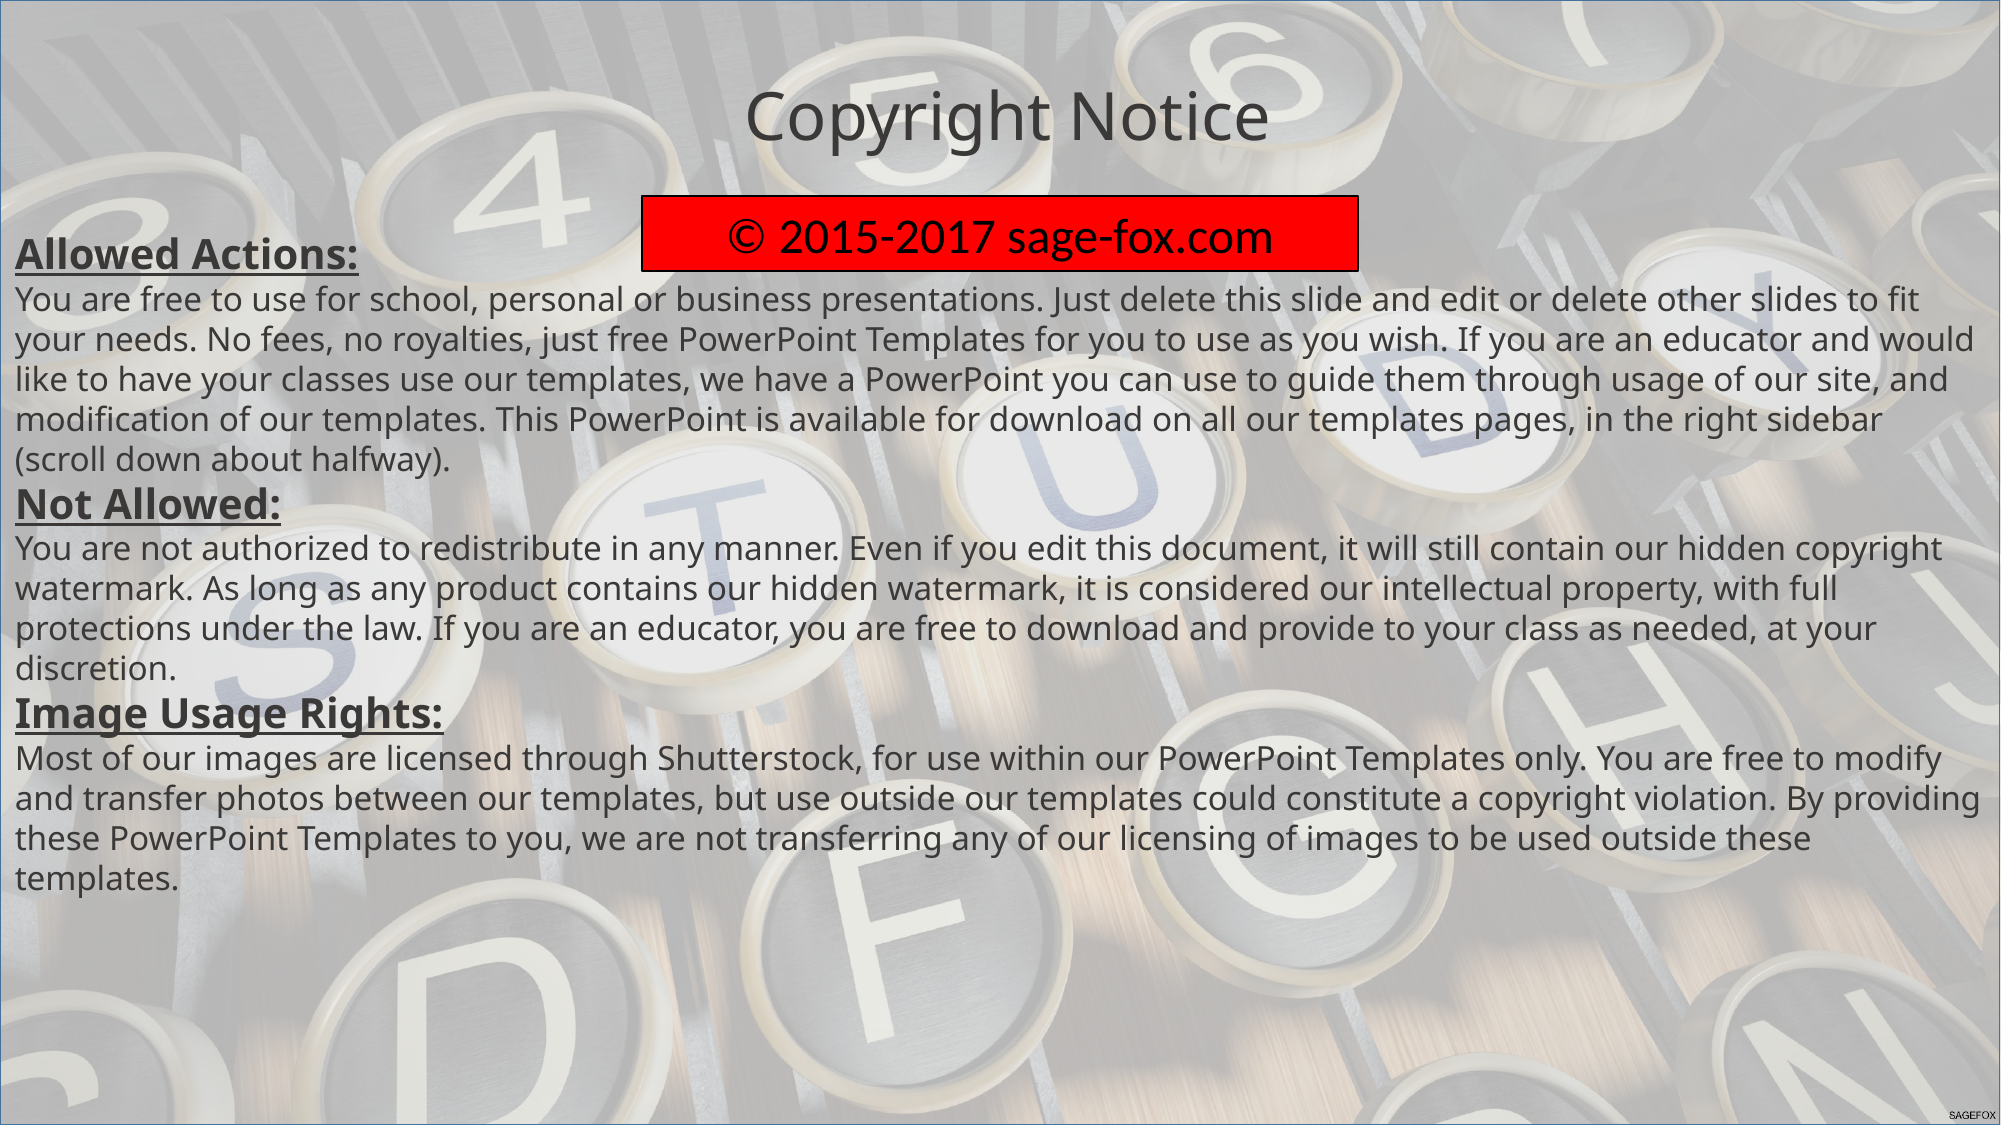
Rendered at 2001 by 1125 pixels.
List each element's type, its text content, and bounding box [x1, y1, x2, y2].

title Copyright Notice [493, 60, 1524, 178]
text_box © 2015-2017 sage-fox.com [641, 196, 1358, 272]
text_box Allowed Actions: You are free to use for school, personal or business presentations. Just delete this slide and edit or delete other slides to fit your needs. No fees, no royalties, just free PowerPoint Templates for you to use as you wish. If you are an educator and would like to have your classes use our templates, we have a PowerPoint you can use to guide them through usage of our site, and modification of our templates. This PowerPoint is available for download on all our templates pages, in the right sidebar (scroll down about halfway). Not Allowed: You are not authorized to redistribute in any manner. Even if you edit this document, it will still contain our hidden copyright watermark. As long as any product contains our hidden watermark, it is considered our intellectual property, with full protections under the law. If you are an educator, you are free to download and provide to your class as needed, at your discretion. Image Usage Rights: Most of our images are licensed through Shutterstock, for use within our PowerPoint Templates only. You are free to modify and transfer photos between our templates, but use outside our templates could constitute a copyright violation. By providing these PowerPoint Templates to you, we are not transferring any of our licensing of images to be used outside these templates. [0, 0, 2000, 1125]
